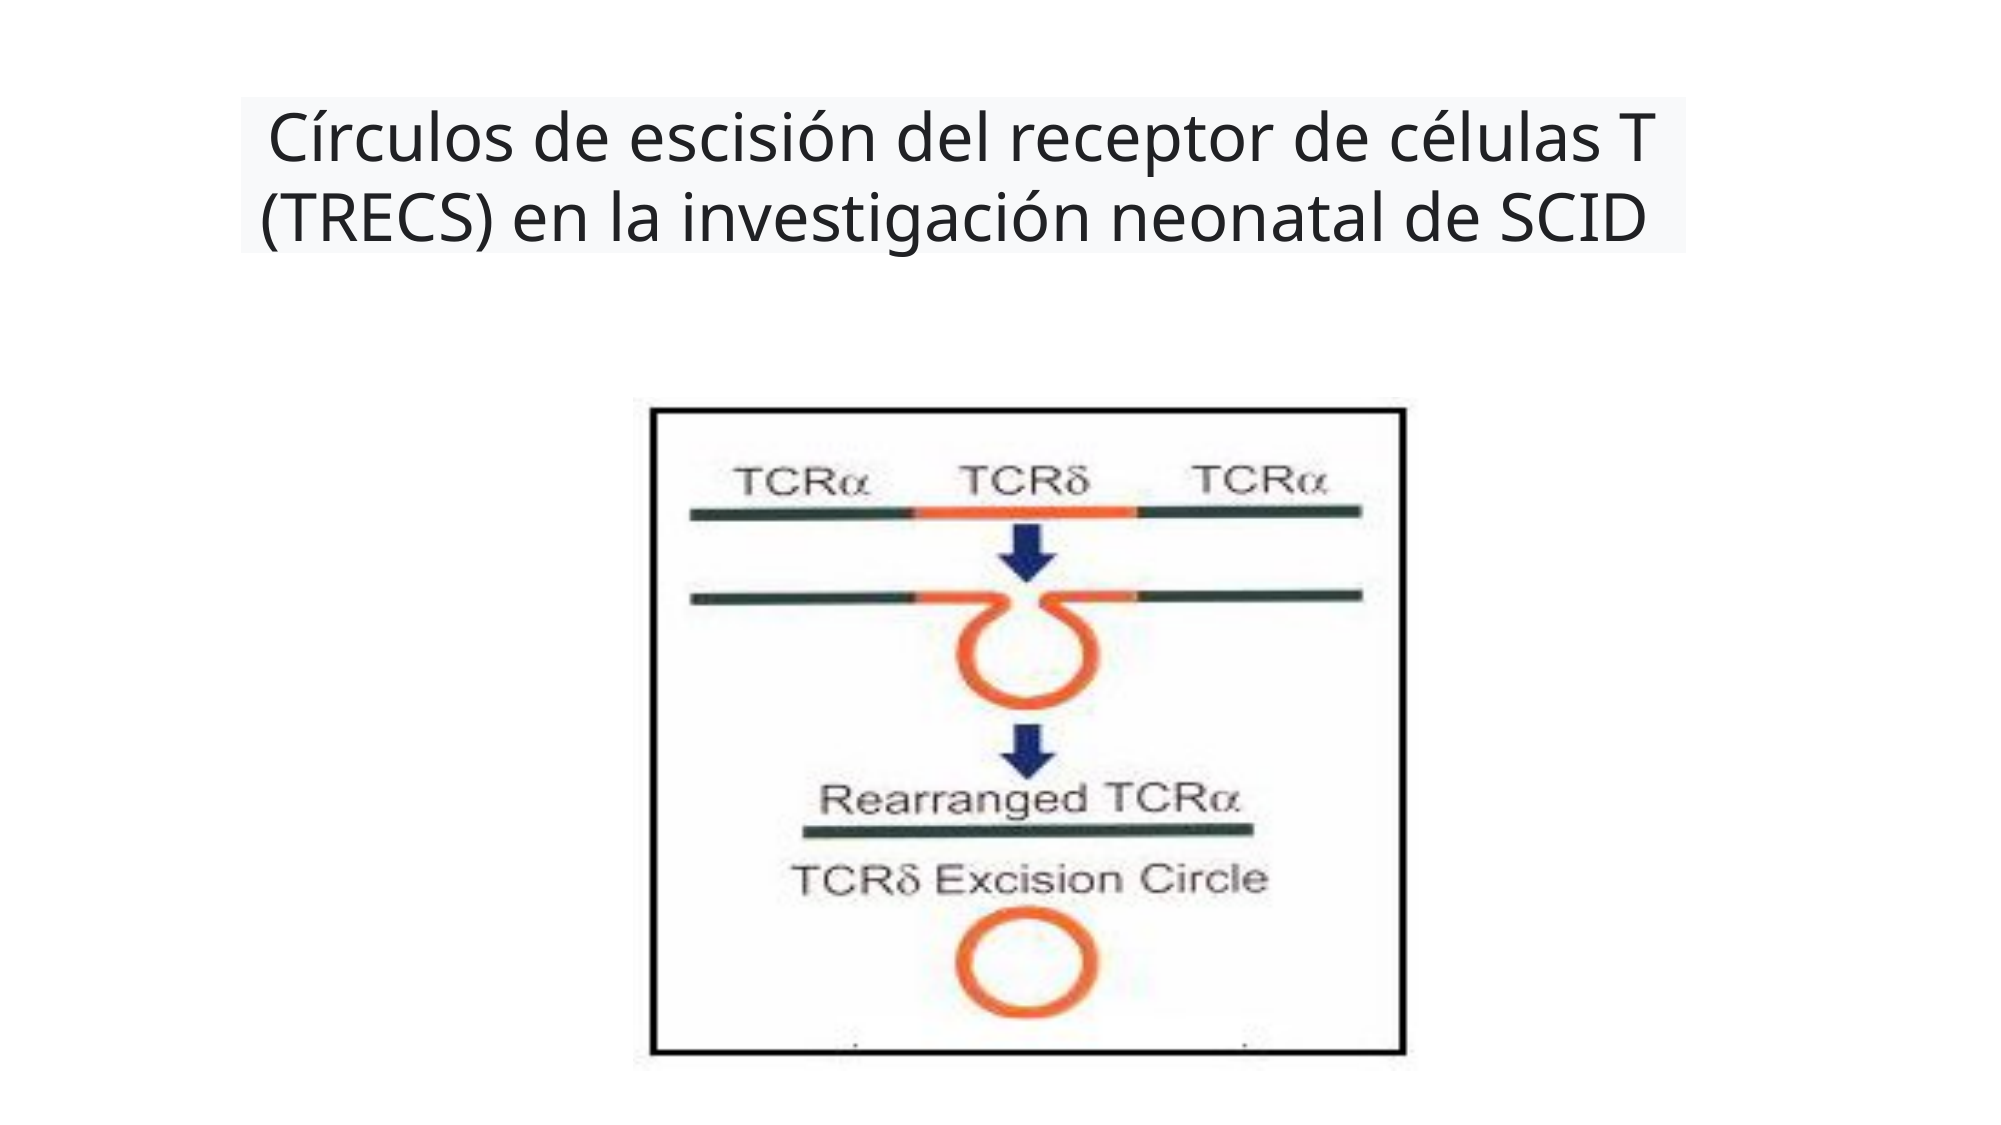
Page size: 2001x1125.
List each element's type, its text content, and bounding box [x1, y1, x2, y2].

picture [633, 397, 1426, 1071]
text_box Círculos de escisión del receptor de células T (TRECS) en la investigación neonatal de SCID [241, 97, 1686, 253]
